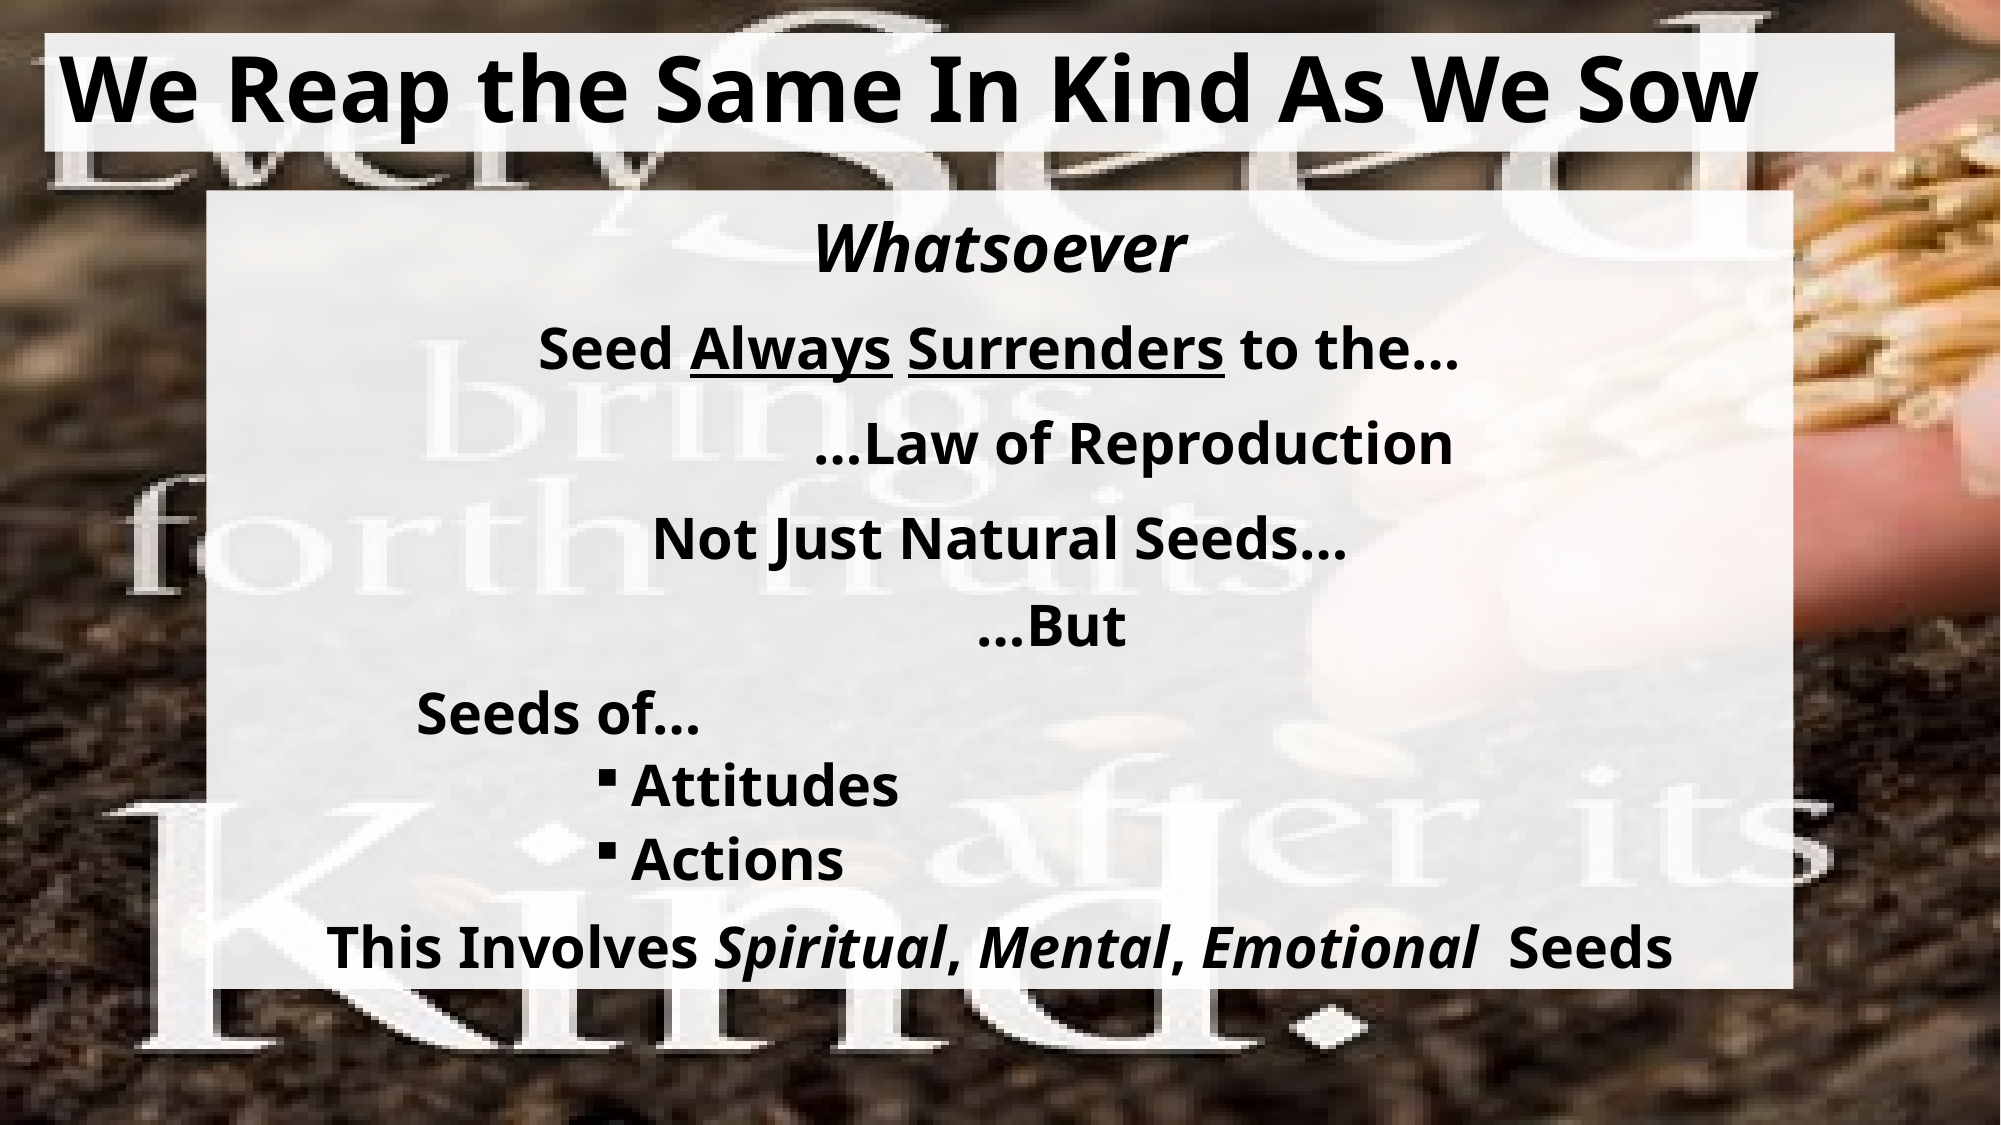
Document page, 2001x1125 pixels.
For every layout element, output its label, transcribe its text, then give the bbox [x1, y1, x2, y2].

title We Reap the Same In Kind As We Sow [44, 33, 1895, 152]
text_box Whatsoever Seed Always Surrenders to the… …Law of Reproduction Not Just Natural Seeds… …But Seeds of… Attitudes Actions This Involves Spiritual, Mental, Emotional Seeds [206, 190, 1794, 989]
picture [0, 0, 2001, 1125]
